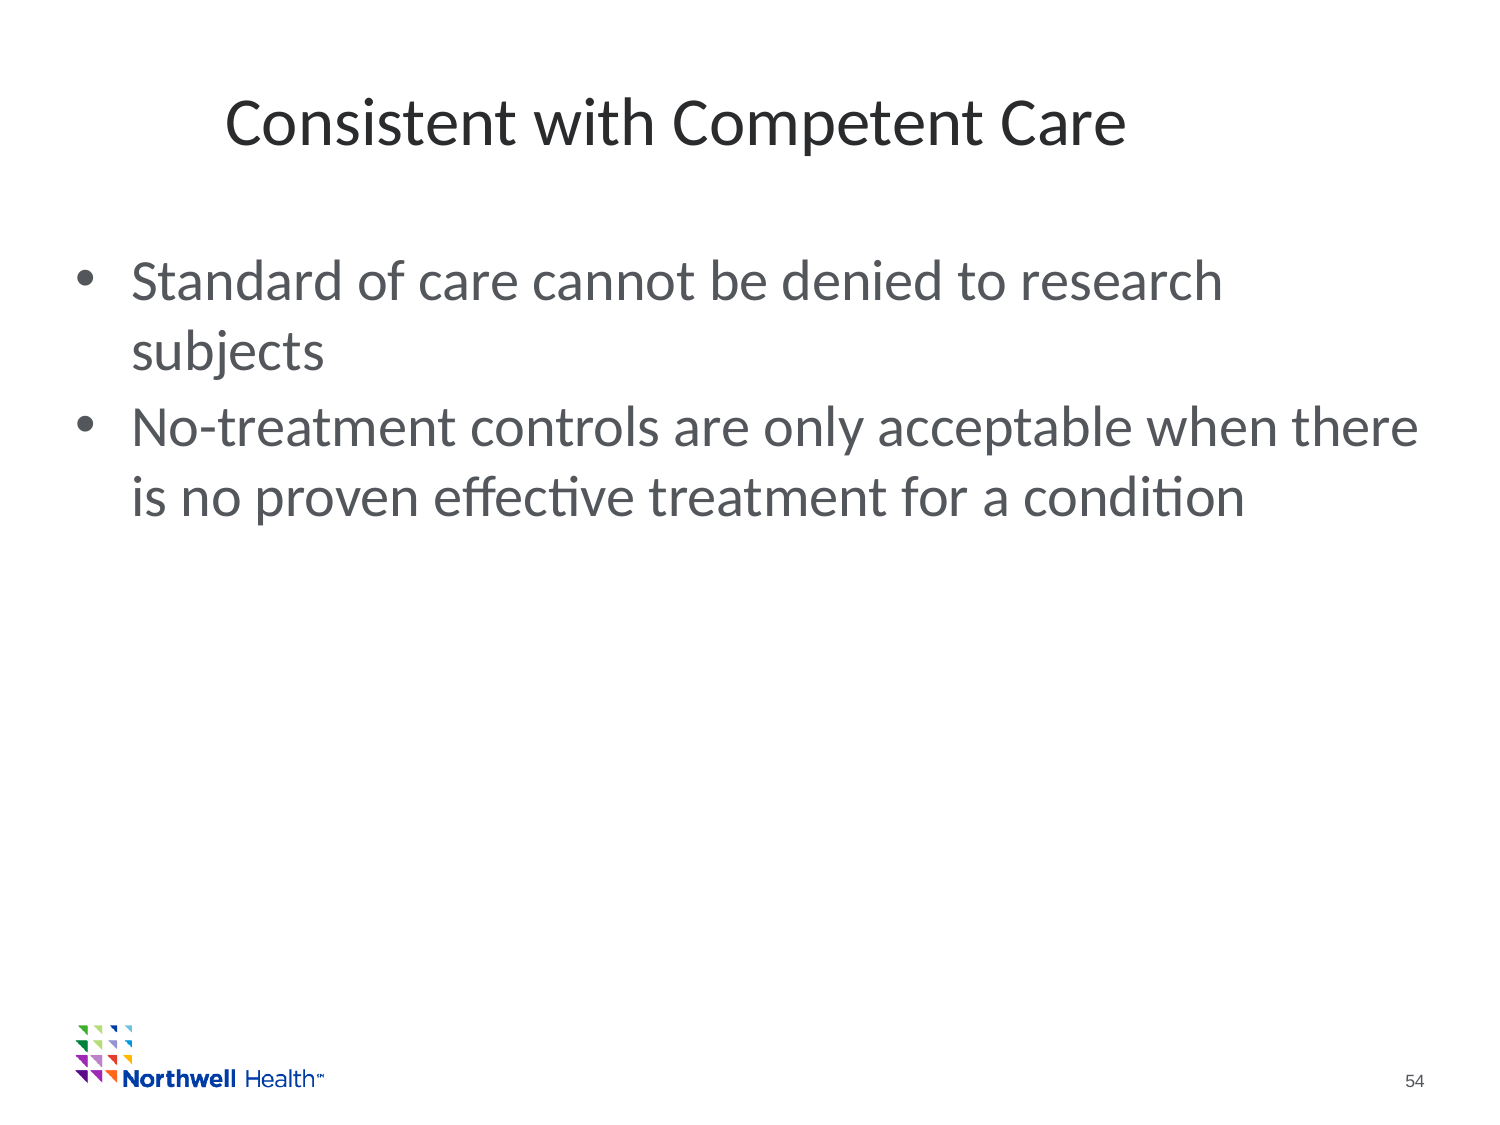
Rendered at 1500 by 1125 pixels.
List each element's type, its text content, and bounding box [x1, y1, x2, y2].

list Standard of care cannot be denied to research subjects No-treatment controls are only acceptable when there is no proven effective treatment for a condition [75, 242, 1425, 843]
slide_number 54 [1303, 1045, 1425, 1092]
picture [69, 1019, 329, 1093]
title Consistent with Competent Care [75, 76, 1426, 208]
